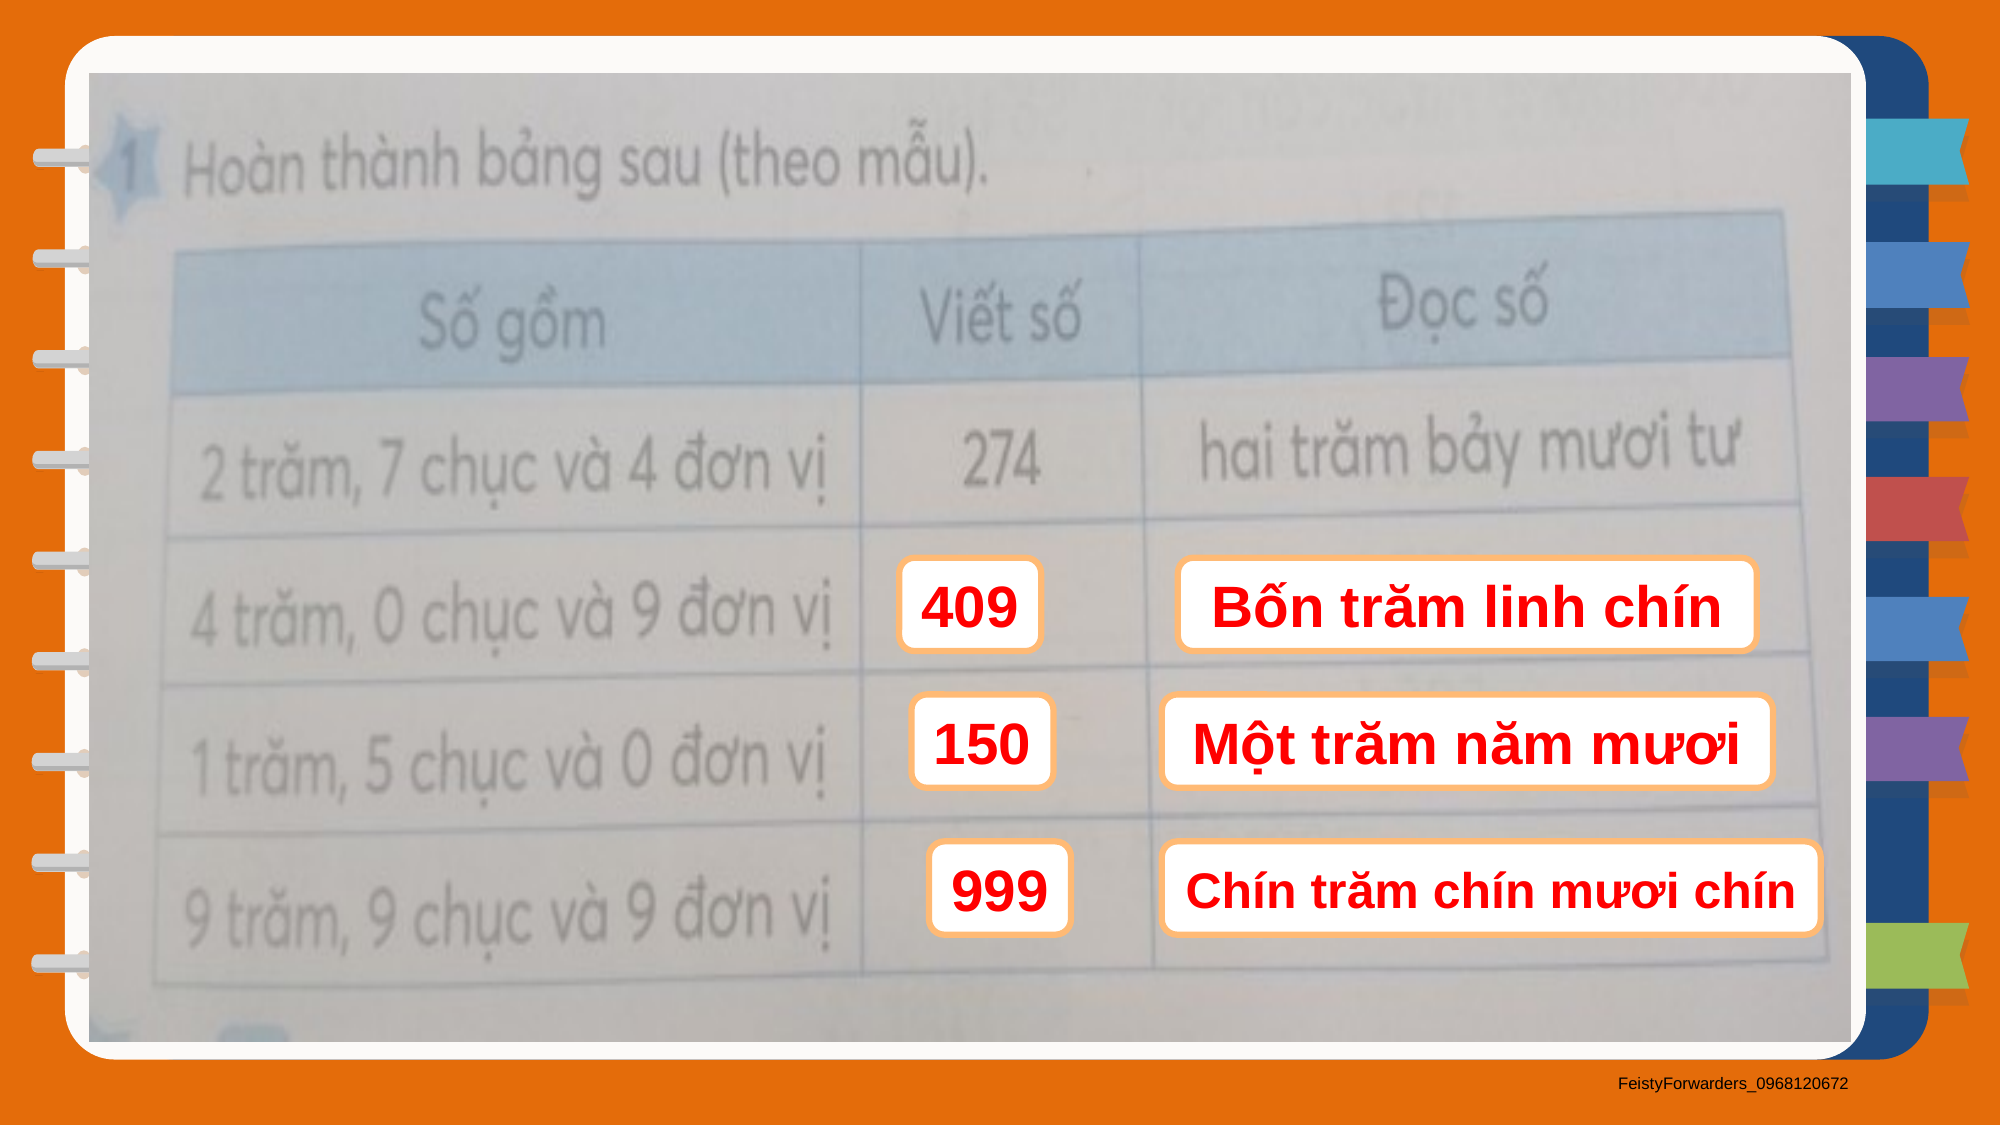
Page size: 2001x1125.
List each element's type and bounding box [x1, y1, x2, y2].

picture [89, 73, 1851, 1042]
